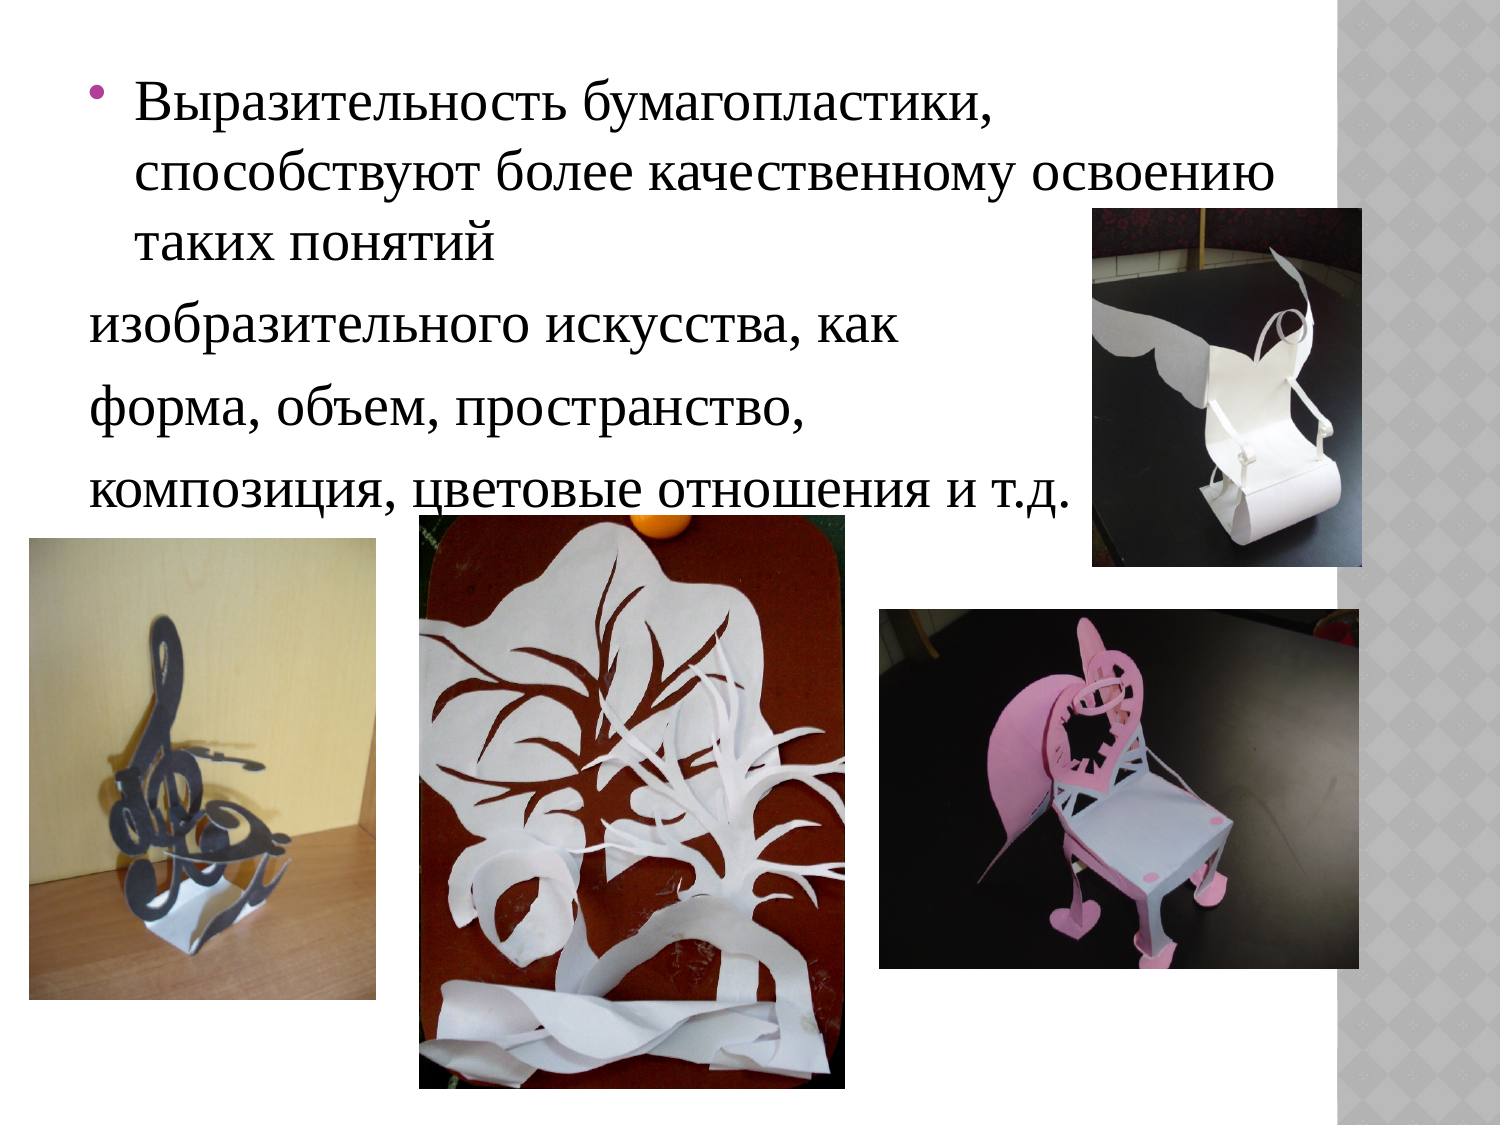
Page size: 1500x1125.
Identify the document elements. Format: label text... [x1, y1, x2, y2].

picture [418, 514, 845, 1089]
picture [1092, 207, 1363, 568]
list Выразительность бумагопластики, способствуют более качественному освоению таких понятий изобразительного искусства, как форма, объем, пространство, композиция, цветовые отношения и т.д. [75, 54, 1341, 1059]
picture [28, 538, 376, 1000]
picture [879, 609, 1359, 970]
